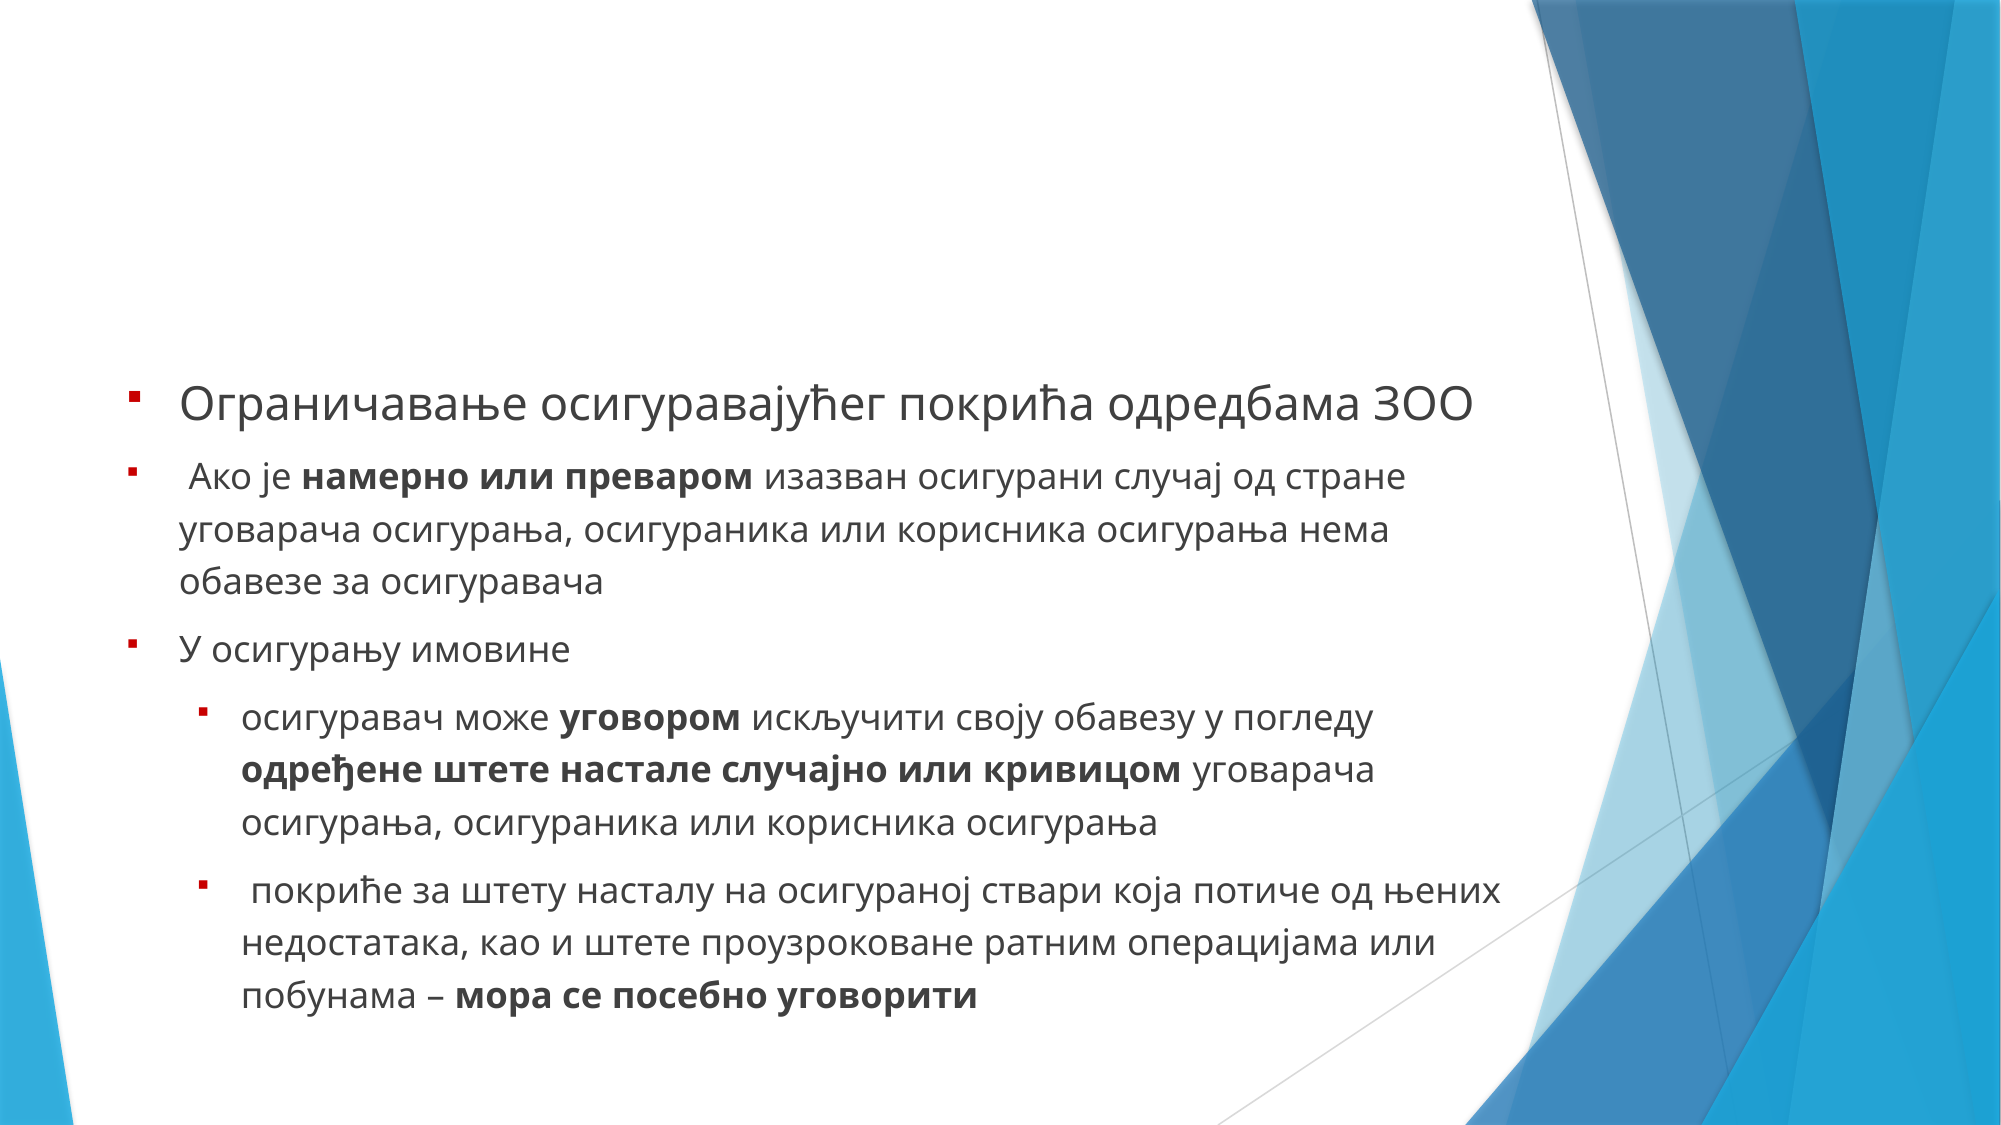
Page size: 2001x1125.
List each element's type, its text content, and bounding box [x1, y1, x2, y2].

list Ограничавање осигуравајућег покрића одредбама ЗОО Ако је намерно или преваром изазван осигурани случај од стране уговарача осигурања, осигураника или корисника осигурања нема обавезе за осигуравача У осигурању имовине осигуравач може уговором искључити своју обавезу у погледу одређене штете настале случајно или кривицом уговарача осигурања, осигураника или корисника осигурања покриће за штету насталу на осигураној ствари која потиче од њених недостатака, као и штете проузроковане ратним операцијама или побунама – мора се посебно уговорити [111, 354, 1522, 1081]
